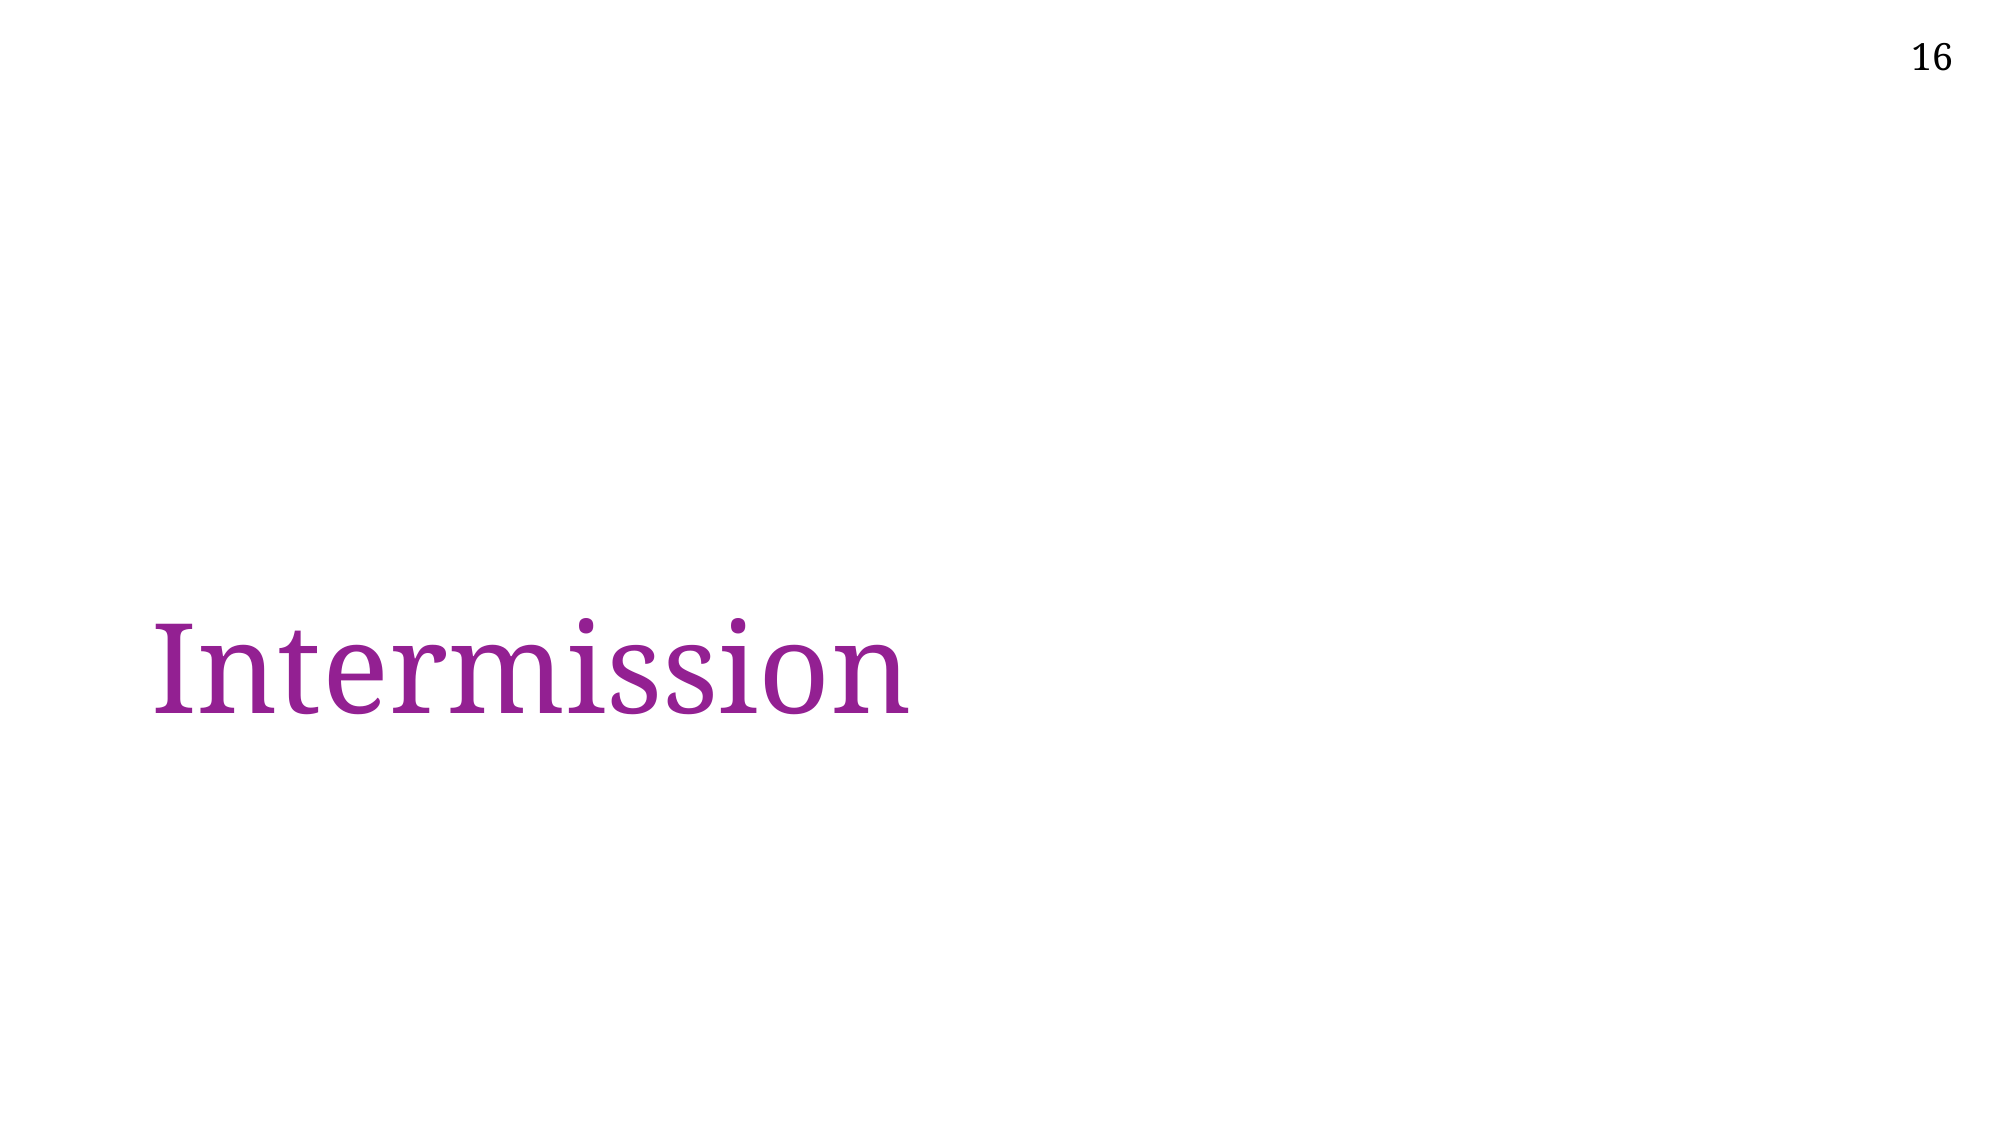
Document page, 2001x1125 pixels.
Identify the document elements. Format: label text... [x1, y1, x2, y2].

title Intermission [136, 280, 1862, 749]
